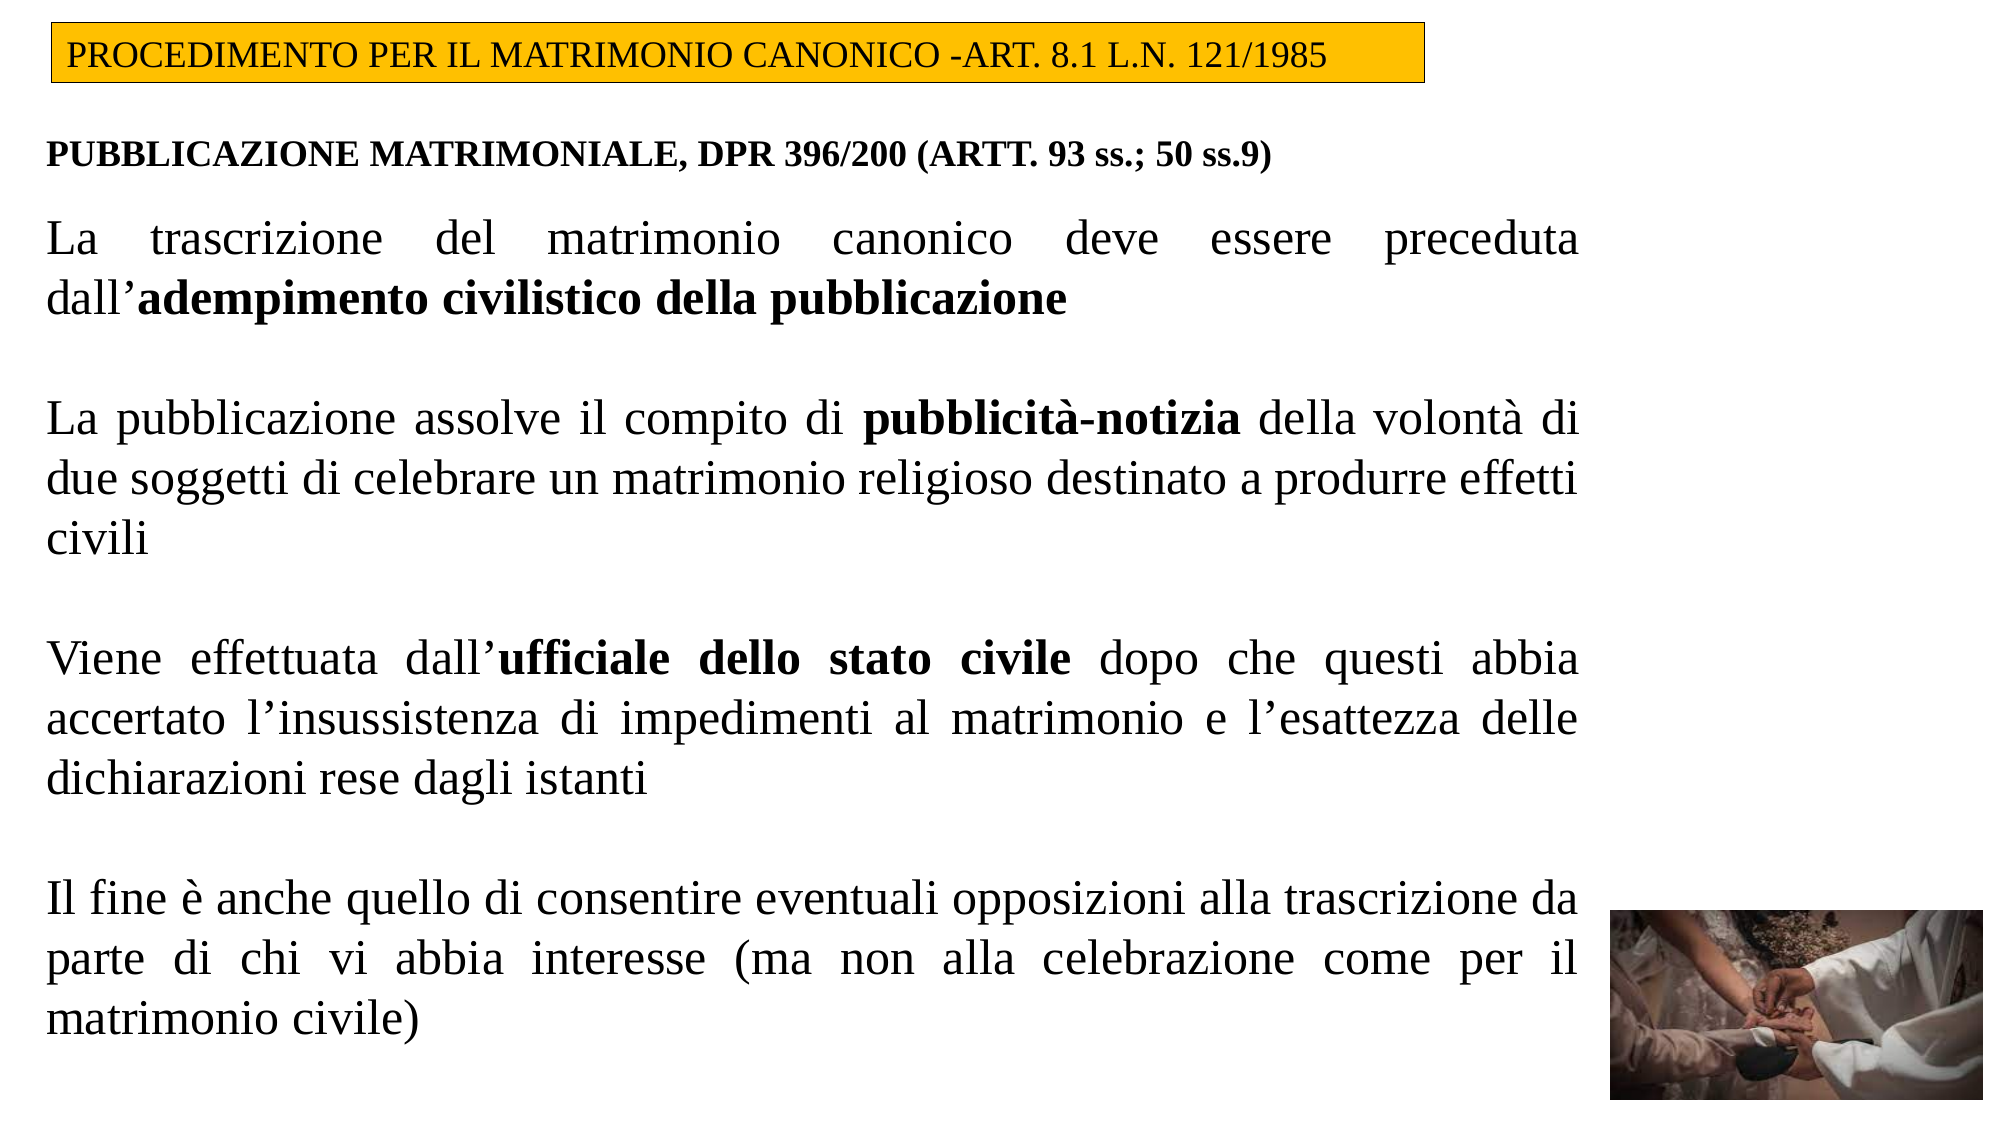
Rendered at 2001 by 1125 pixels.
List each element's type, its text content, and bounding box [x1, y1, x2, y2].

text_box La trascrizione del matrimonio canonico deve essere preceduta dall’adempimento civilistico della pubblicazione La pubblicazione assolve il compito di pubblicità-notizia della volontà di due soggetti di celebrare un matrimonio religioso destinato a produrre effetti civili Viene effettuata dall’ufficiale dello stato civile dopo che questi abbia accertato l’insussistenza di impedimenti al matrimonio e l’esattezza delle dichiarazioni rese dagli istanti Il fine è anche quello di consentire eventuali opposizioni alla trascrizione da parte di chi vi abbia interesse (ma non alla celebrazione come per il matrimonio civile) [31, 197, 1596, 1052]
text_box PROCEDIMENTO PER IL MATRIMONIO CANONICO -ART. 8.1 L.N. 121/1985 [51, 22, 1425, 83]
picture [1610, 910, 1983, 1100]
text_box PUBBLICAZIONE MATRIMONIALE, DPR 396/200 (ARTT. 93 ss.; 50 ss.9) [31, 121, 1782, 181]
